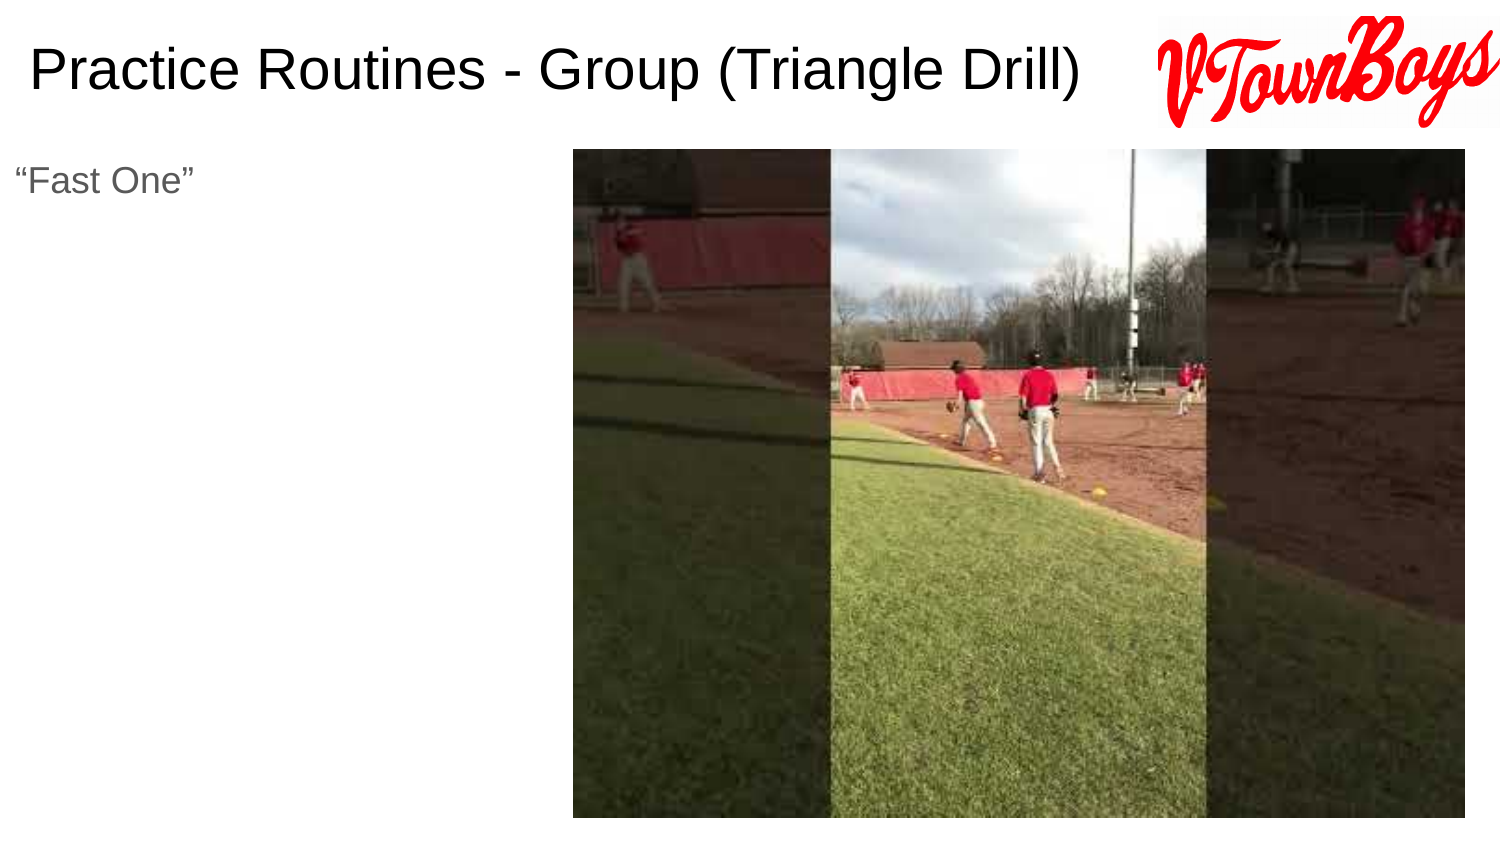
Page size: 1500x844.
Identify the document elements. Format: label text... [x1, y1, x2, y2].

list “Fast One” [0, 134, 719, 695]
title Practice Routines - Group (Triangle Drill) [14, 16, 1155, 111]
picture [572, 148, 1465, 818]
picture [1157, 15, 1500, 128]
